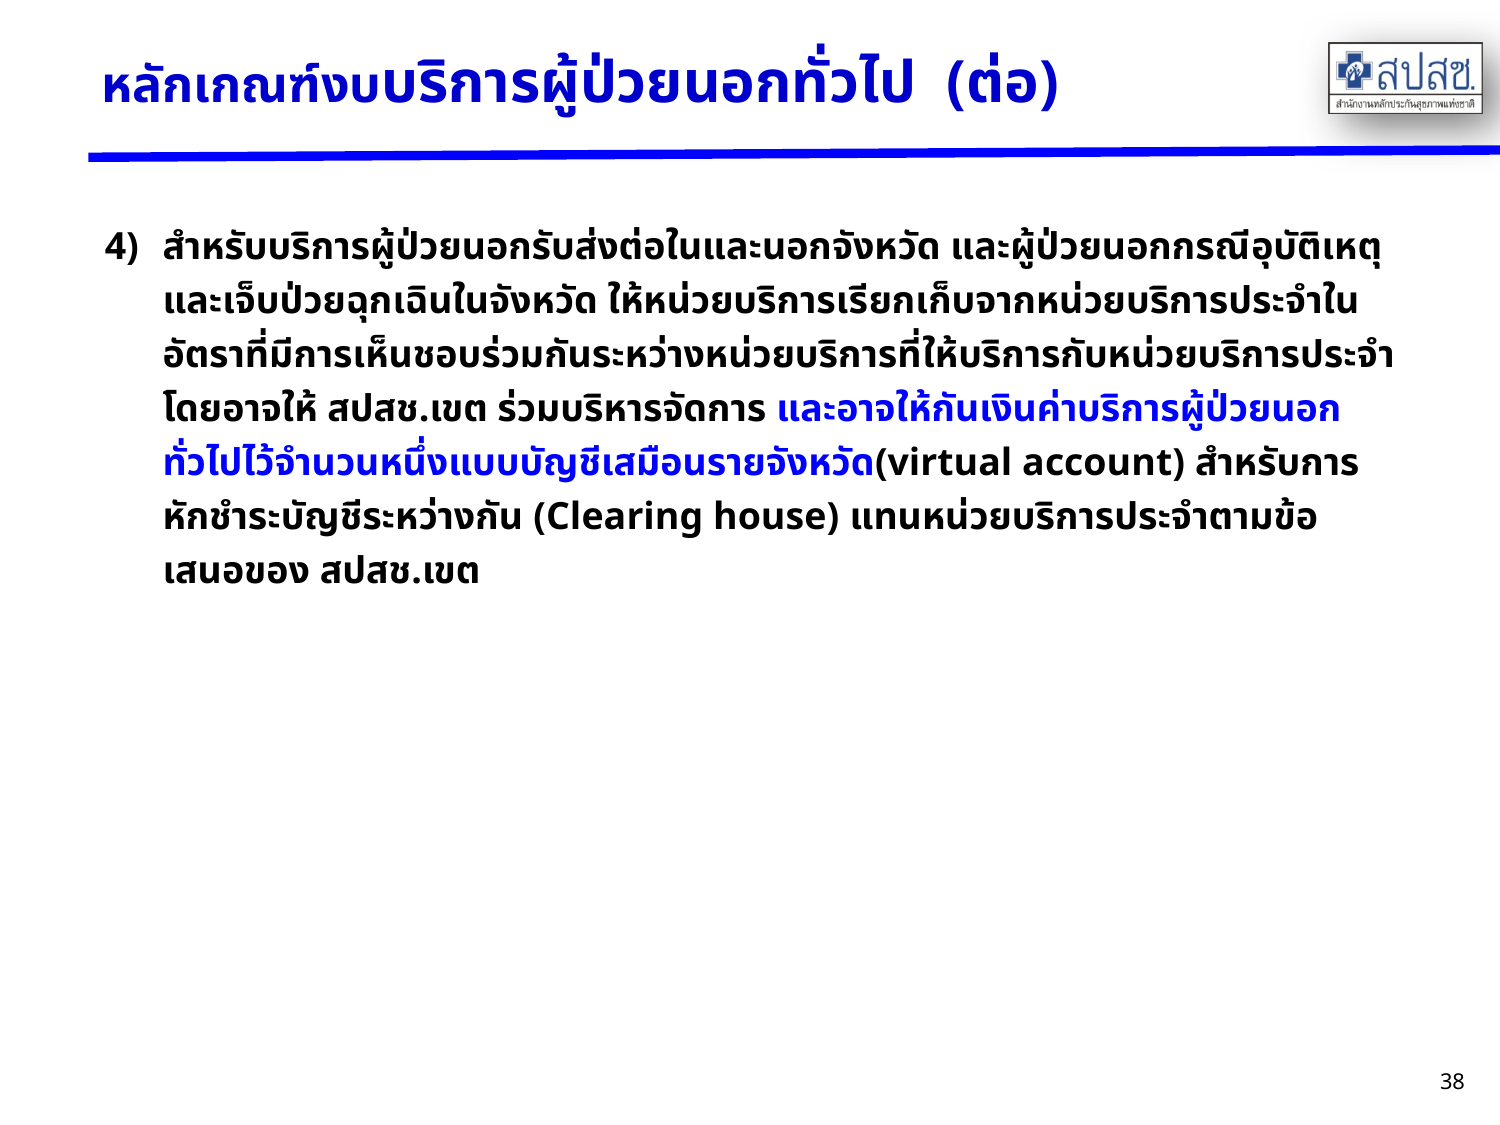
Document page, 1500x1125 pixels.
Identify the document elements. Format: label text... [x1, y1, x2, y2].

list สำหรับบริการผู้ป่วยนอกรับส่งต่อในและนอกจังหวัด และผู้ป่วยนอกกรณีอุบัติเหตุและเจ็บป่วยฉุกเฉินในจังหวัด ให้หน่วยบริการเรียกเก็บจากหน่วยบริการประจำในอัตราที่มีการเห็นชอบร่วมกันระหว่างหน่วยบริการที่ให้บริการกับหน่วยบริการประจำ โดยอาจให้ สปสช.เขต ร่วมบริหารจัดการ และอาจให้กันเงินค่าบริการผู้ป่วยนอกทั่วไปไว้จำนวนหนึ่งแบบบัญชีเสมือนรายจังหวัด(virtual account) สำหรับการหักชำระบัญชีระหว่างกัน (Clearing house) แทนหน่วยบริการประจำตามข้อเสนอของ สปสช.เขต [89, 205, 1415, 1087]
picture [1328, 42, 1483, 114]
title หลักเกณฑ์งบบริการผู้ป่วยนอกทั่วไป (ต่อ) [47, 0, 1273, 160]
slide_number 38 [1367, 1049, 1481, 1117]
